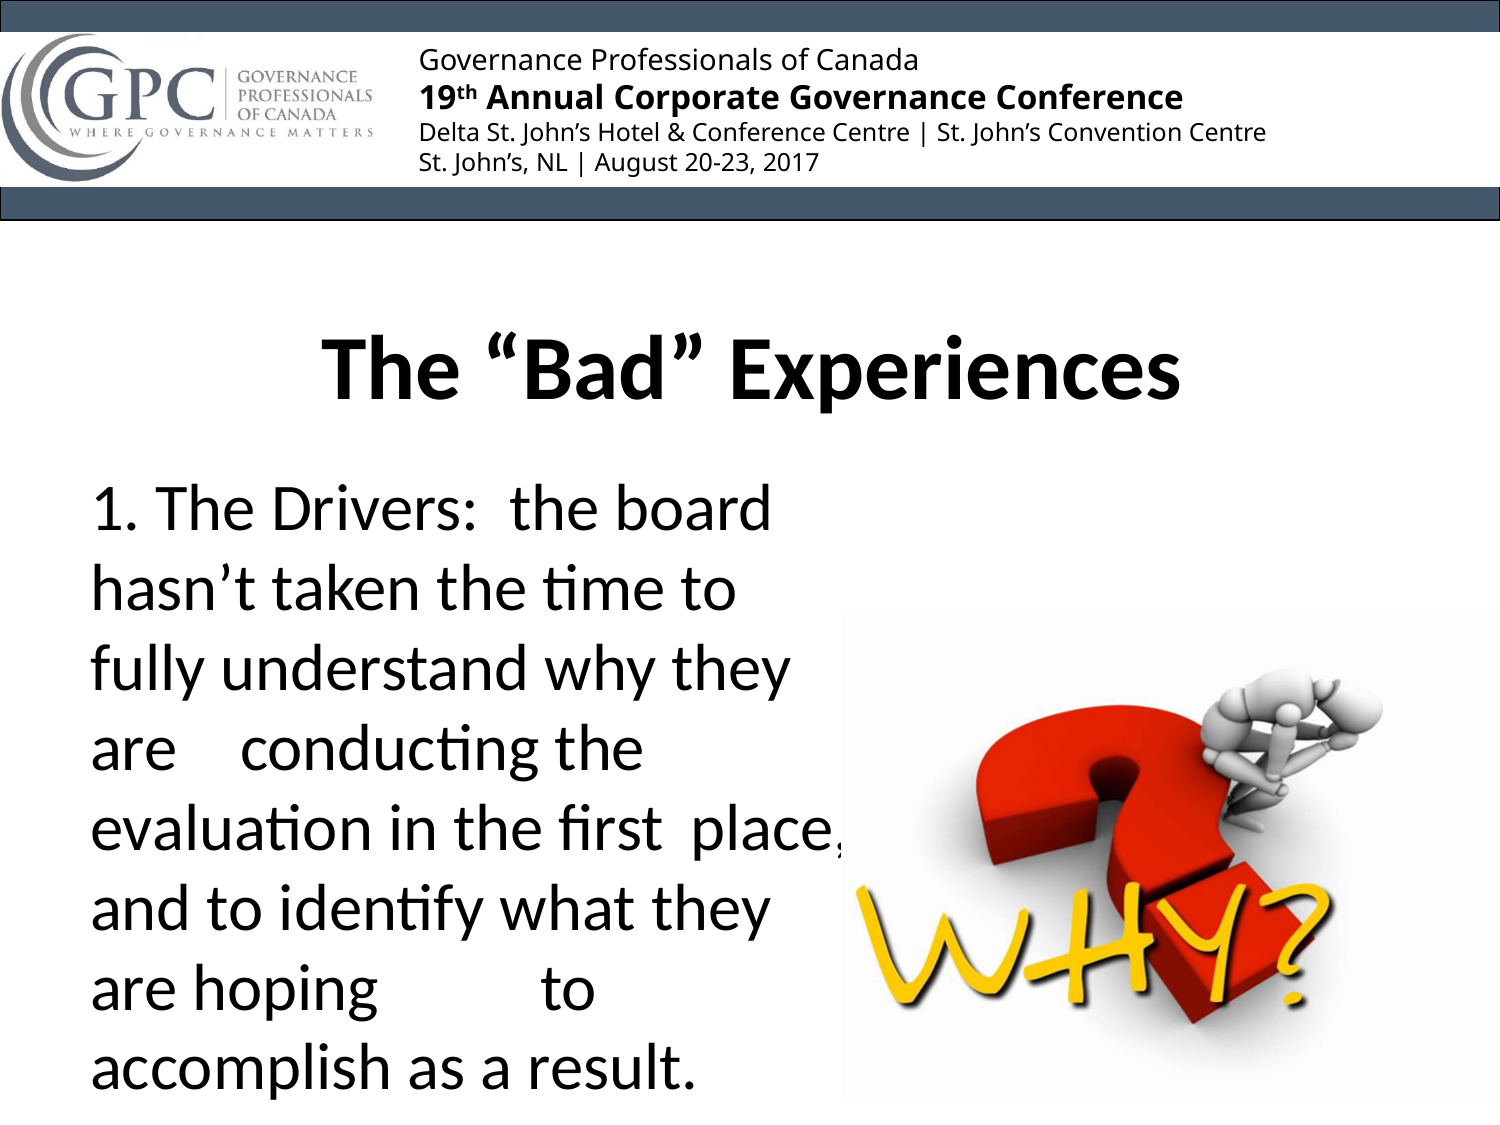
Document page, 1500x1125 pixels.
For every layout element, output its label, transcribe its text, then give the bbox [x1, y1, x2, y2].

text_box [0, 0, 1500, 221]
picture [841, 609, 1500, 1104]
list 1. The Drivers: the board hasn’t taken the time to fully understand why they are conducting the evaluation in the first place, and to identify what they are hoping to accomplish as a result. [74, 455, 881, 1095]
title The “Bad” Experiences [77, 268, 1428, 457]
